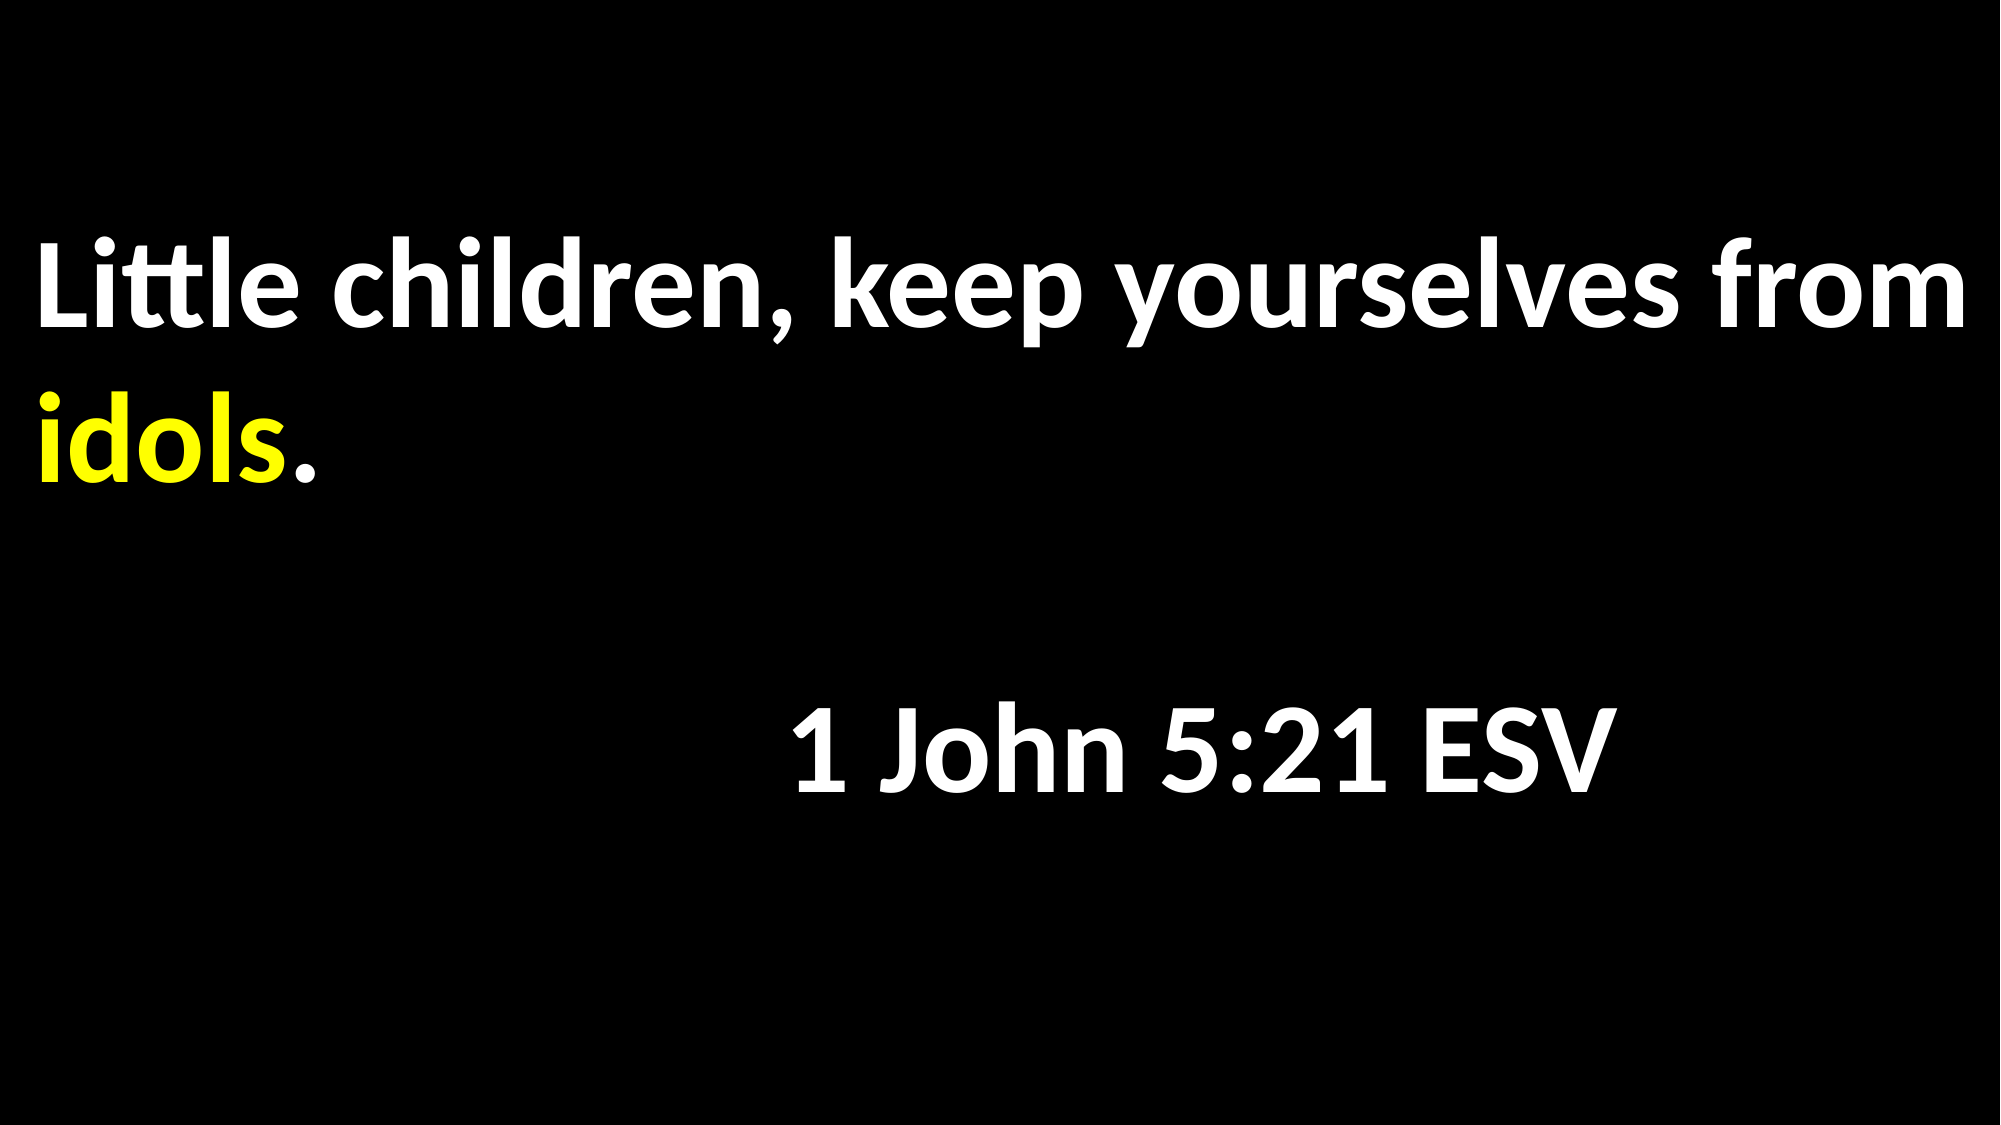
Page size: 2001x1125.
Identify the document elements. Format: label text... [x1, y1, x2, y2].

list Little children, keep yourselves from idols. 1 John 5:21 ESV [0, 0, 2000, 1098]
